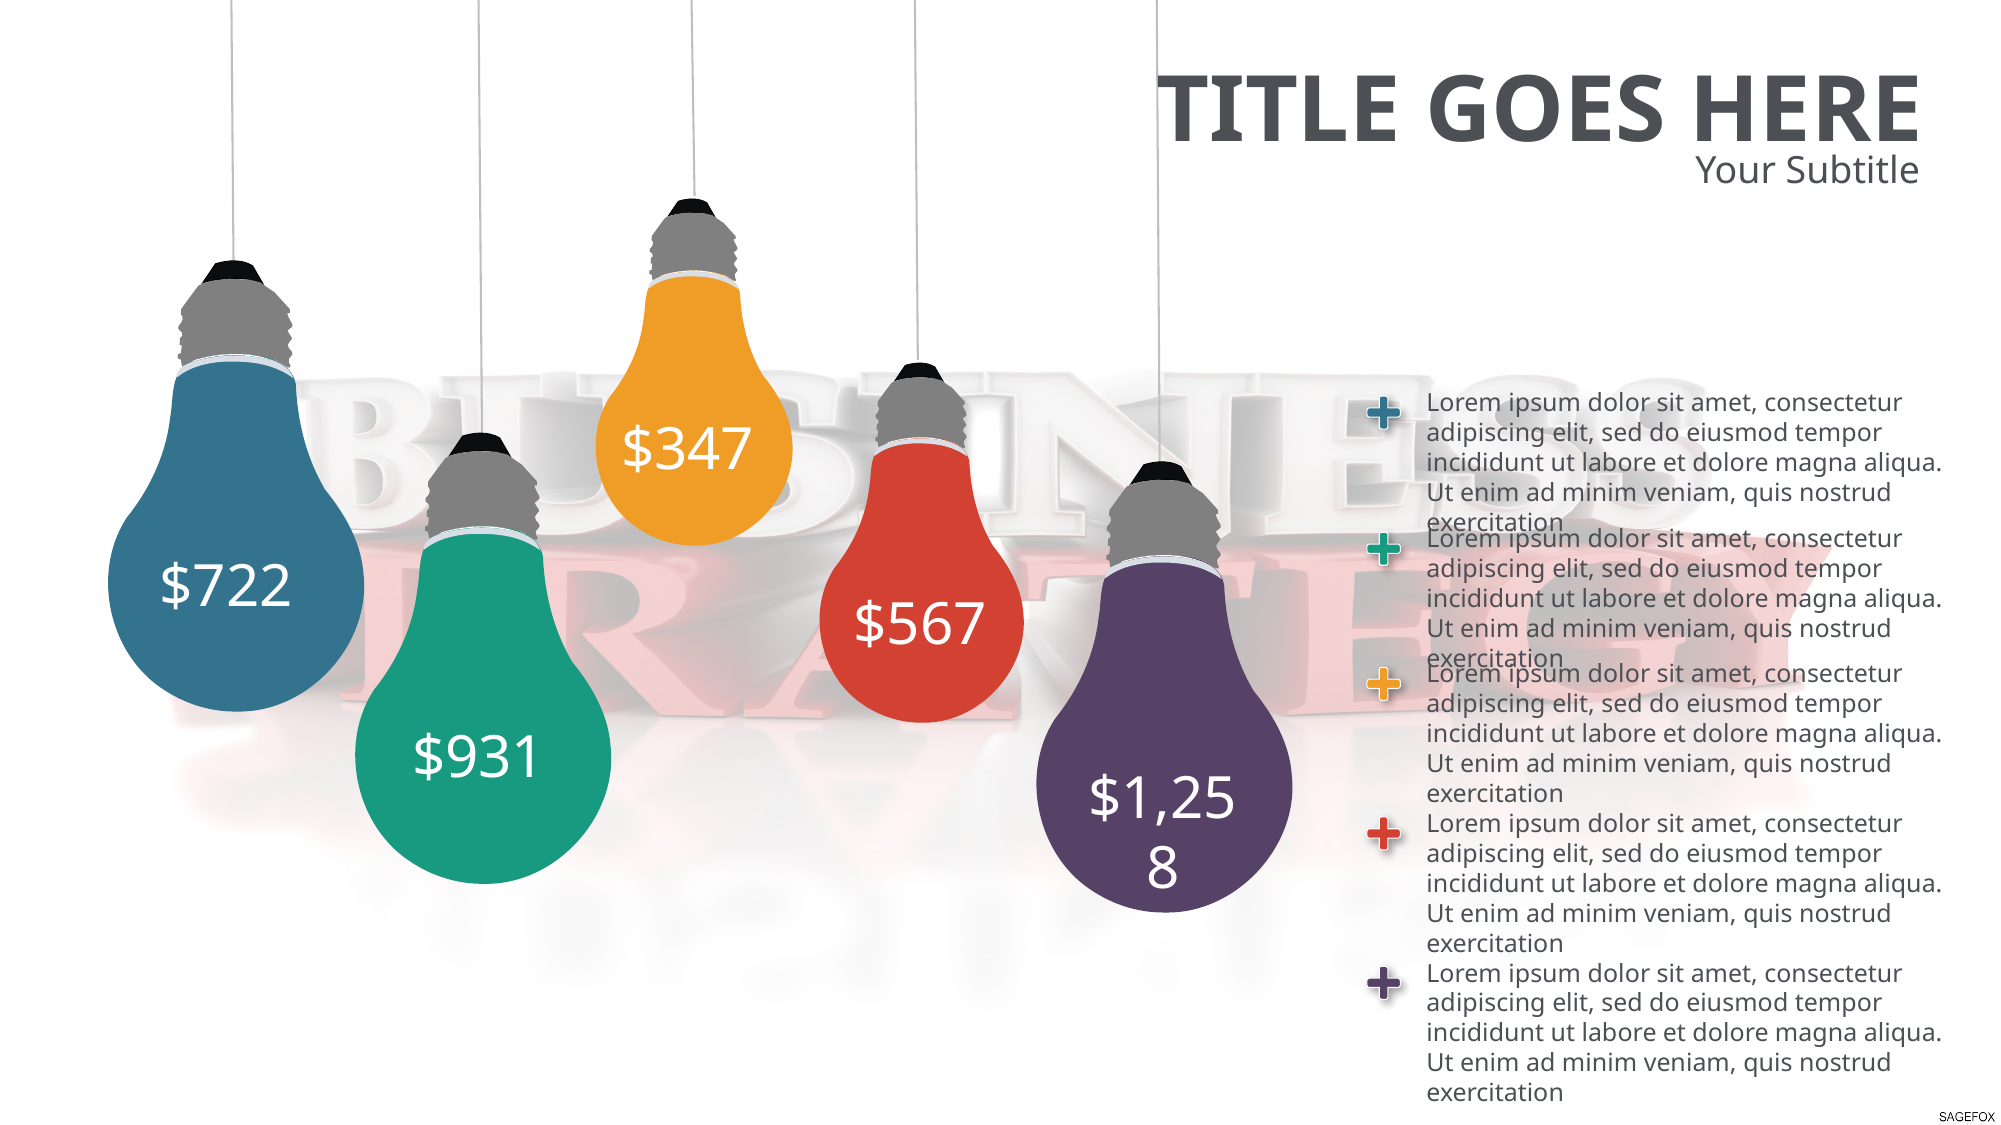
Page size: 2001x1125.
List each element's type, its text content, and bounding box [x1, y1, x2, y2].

text_box Lorem ipsum dolor sit amet, consectetur adipiscing elit, sed do eiusmod tempor incididunt ut labore et dolore magna aliqua. Ut enim ad minim veniam, quis nostrud exercitation [1416, 813, 1970, 963]
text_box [805, 0, 1019, 723]
text_box Lorem ipsum dolor sit amet, consectetur adipiscing elit, sed do eiusmod tempor incididunt ut labore et dolore magna aliqua. Ut enim ad minim veniam, quis nostrud exercitation [1416, 678, 1970, 813]
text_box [1019, 0, 1300, 913]
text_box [582, 0, 799, 546]
text_box Lorem ipsum dolor sit amet, consectetur adipiscing elit, sed do eiusmod tempor incididunt ut labore et dolore magna aliqua. Ut enim ad minim veniam, quis nostrud exercitation [1416, 963, 1970, 1112]
text_box [1366, 396, 1401, 430]
text_box [1366, 816, 1401, 850]
text_box [1366, 966, 1401, 1000]
text_box Lorem ipsum dolor sit amet, consectetur adipiscing elit, sed do eiusmod tempor incididunt ut labore et dolore magna aliqua. Ut enim ad minim veniam, quis nostrud exercitation [1416, 381, 1970, 542]
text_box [91, 0, 372, 712]
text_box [338, 0, 619, 884]
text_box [1035, 42, 1939, 199]
text_box Lorem ipsum dolor sit amet, consectetur adipiscing elit, sed do eiusmod tempor incididunt ut labore et dolore magna aliqua. Ut enim ad minim veniam, quis nostrud exercitation [1416, 542, 1970, 678]
text_box [1366, 667, 1401, 701]
picture [1936, 1111, 1997, 1125]
text_box [1366, 532, 1401, 566]
